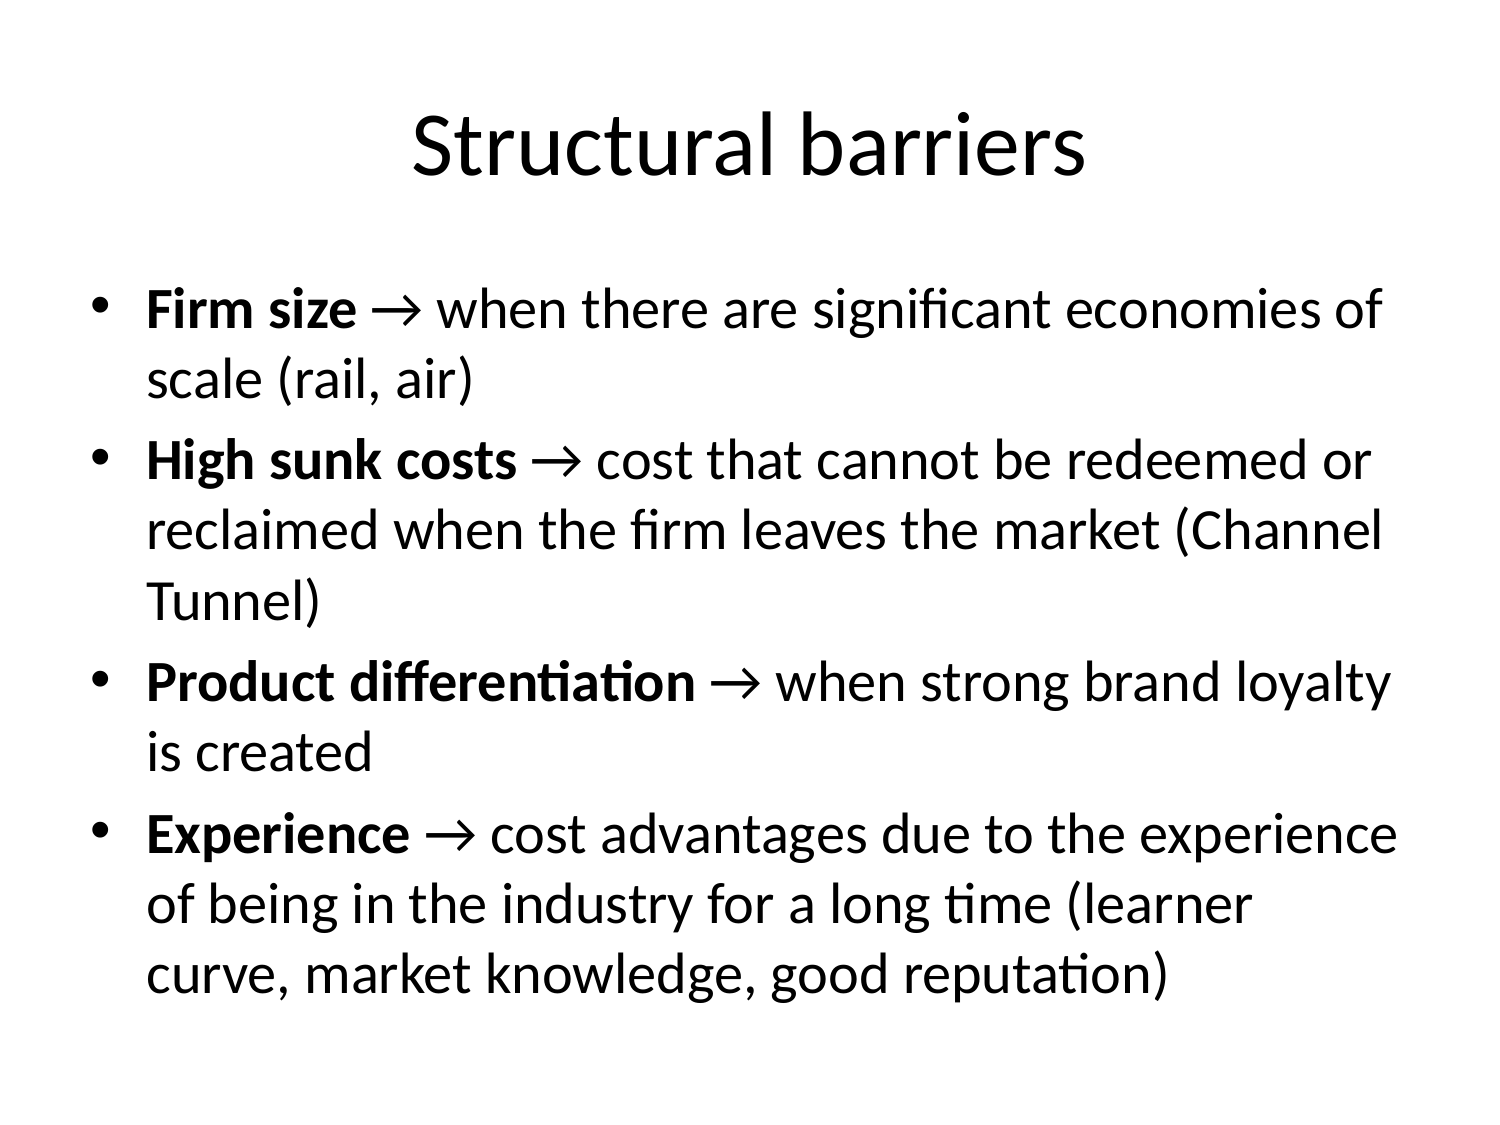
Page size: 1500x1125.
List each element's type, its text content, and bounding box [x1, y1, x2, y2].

list Firm size → when there are significant economies of scale (rail, air) High sunk costs → cost that cannot be redeemed or reclaimed when the firm leaves the market (Channel Tunnel) Product differentiation → when strong brand loyalty is created Experience → cost advantages due to the experience of being in the industry for a long time (learner curve, market knowledge, good reputation) [75, 262, 1425, 1005]
title Structural barriers [75, 45, 1425, 233]
